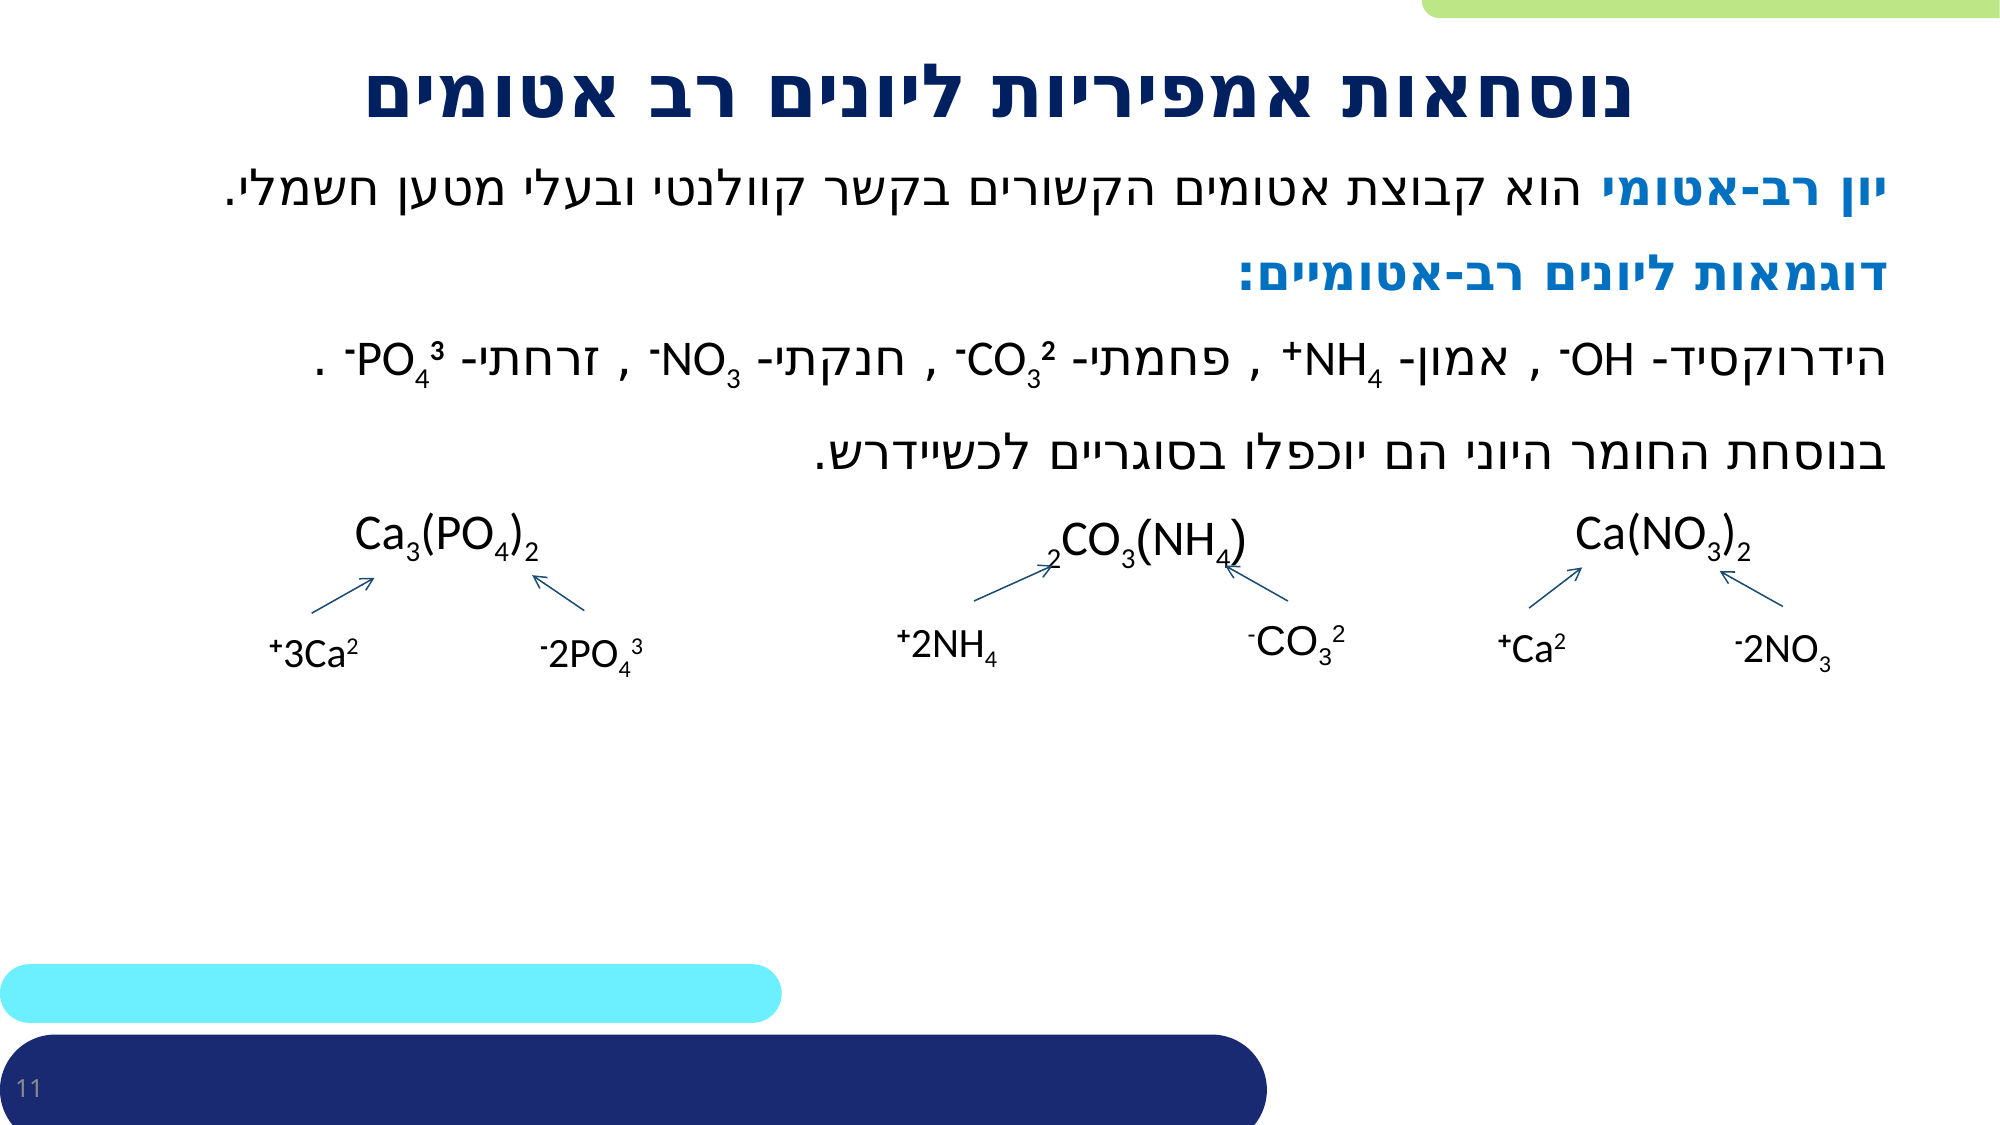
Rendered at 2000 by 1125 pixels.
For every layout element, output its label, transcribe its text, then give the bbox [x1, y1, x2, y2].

slide_number 11 [0, 1059, 467, 1120]
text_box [1480, 491, 1784, 680]
title נוסחאות אמפיריות ליונים רב אטומים [84, 28, 1916, 147]
text_box יון רב-אטומי הוא קבוצת אטומים הקשורים בקשר קוולנטי ובעלי מטען חשמלי. דוגמאות ליונים רב-אטומיים: הידרוקסיד- OH- , אמון- NH4+ , פחמתי- CO32- , חנקתי- NO3- , זרחתי- PO43- . בנוסחת החומר היוני הם יוכפלו בסוגריים לכשיידרש. [123, 148, 1904, 678]
text_box 2NO3- [1784, 613, 1846, 685]
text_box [252, 491, 661, 685]
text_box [879, 498, 1364, 674]
